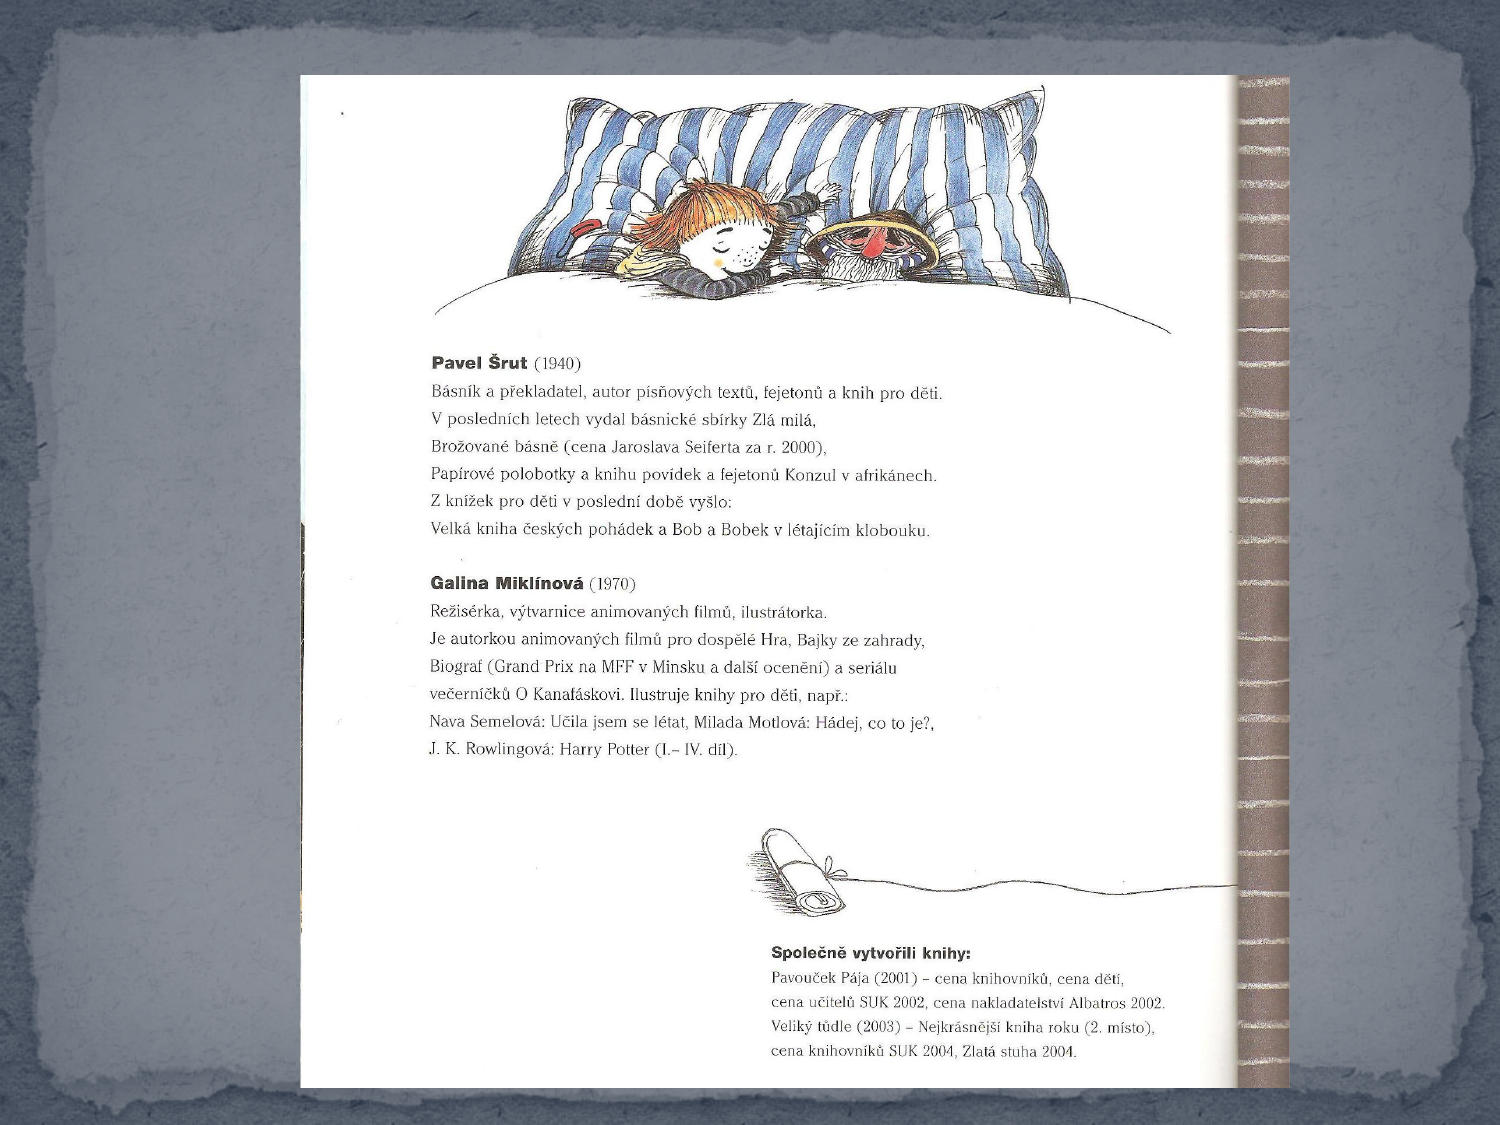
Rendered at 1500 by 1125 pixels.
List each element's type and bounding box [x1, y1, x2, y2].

list [302, 77, 1288, 1086]
